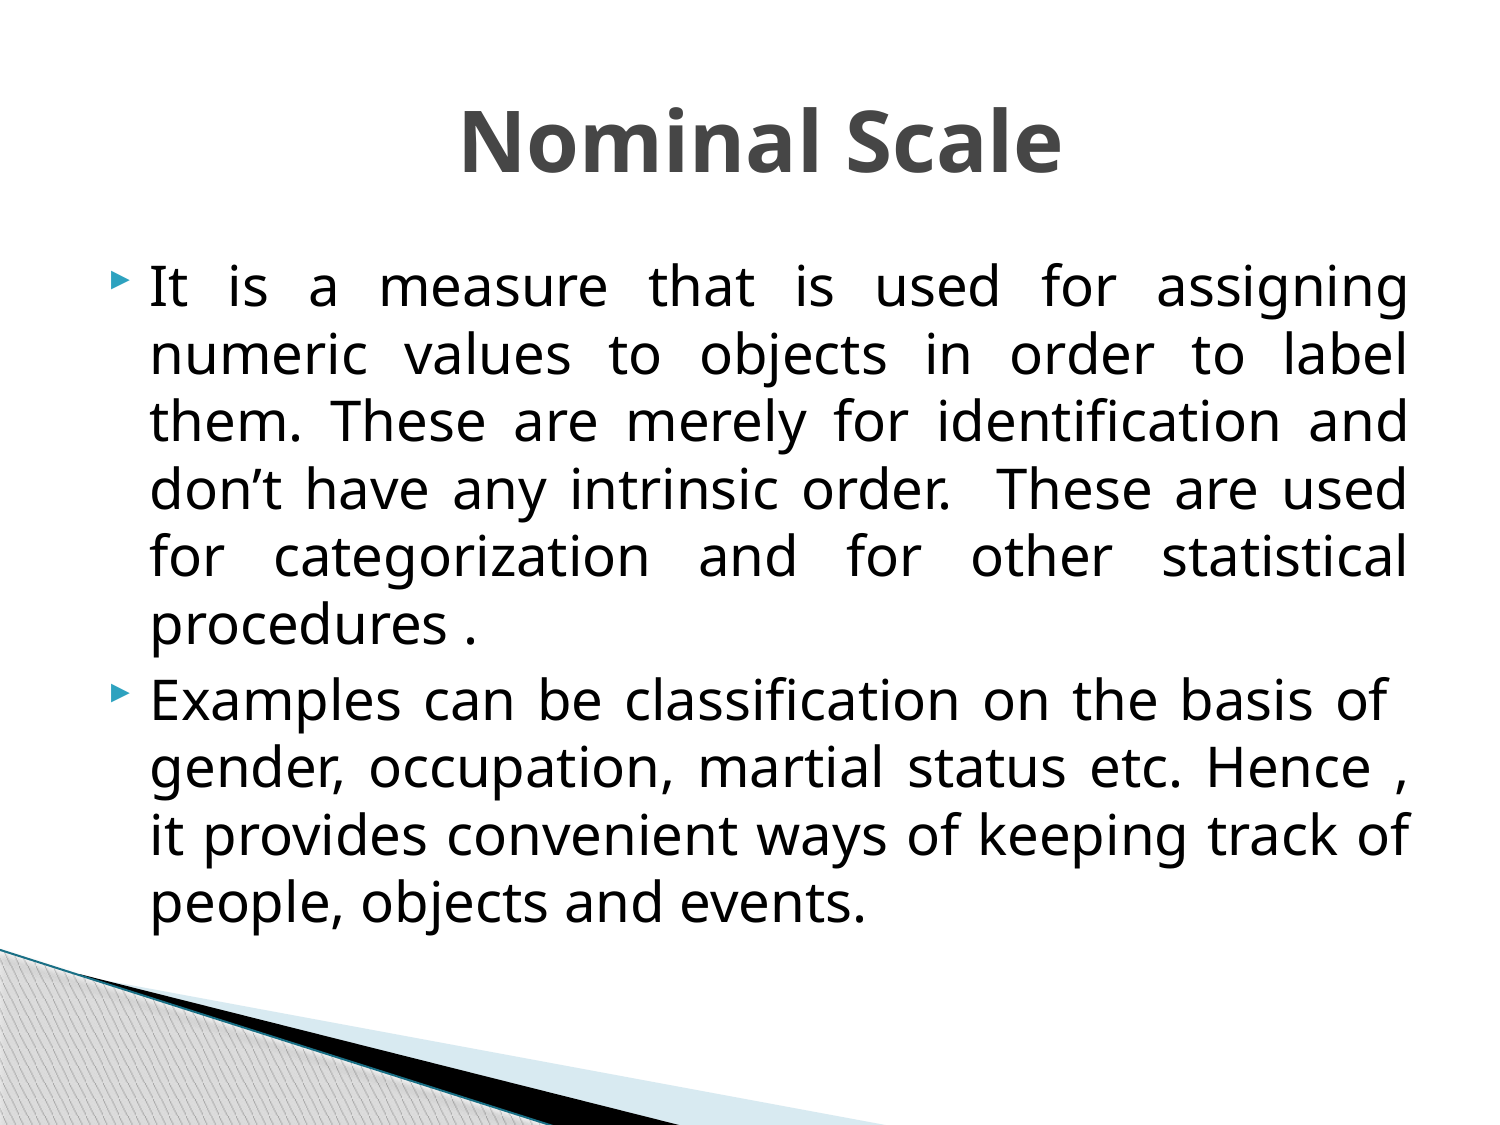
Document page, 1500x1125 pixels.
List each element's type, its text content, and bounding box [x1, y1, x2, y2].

title Nominal Scale [75, 45, 1425, 233]
list It is a measure that is used for assigning numeric values to objects in order to label them. These are merely for identification and don’t have any intrinsic order. These are used for categorization and for other statistical procedures . Examples can be classification on the basis of gender, occupation, martial status etc. Hence , it provides convenient ways of keeping track of people, objects and events. [74, 242, 1426, 986]
